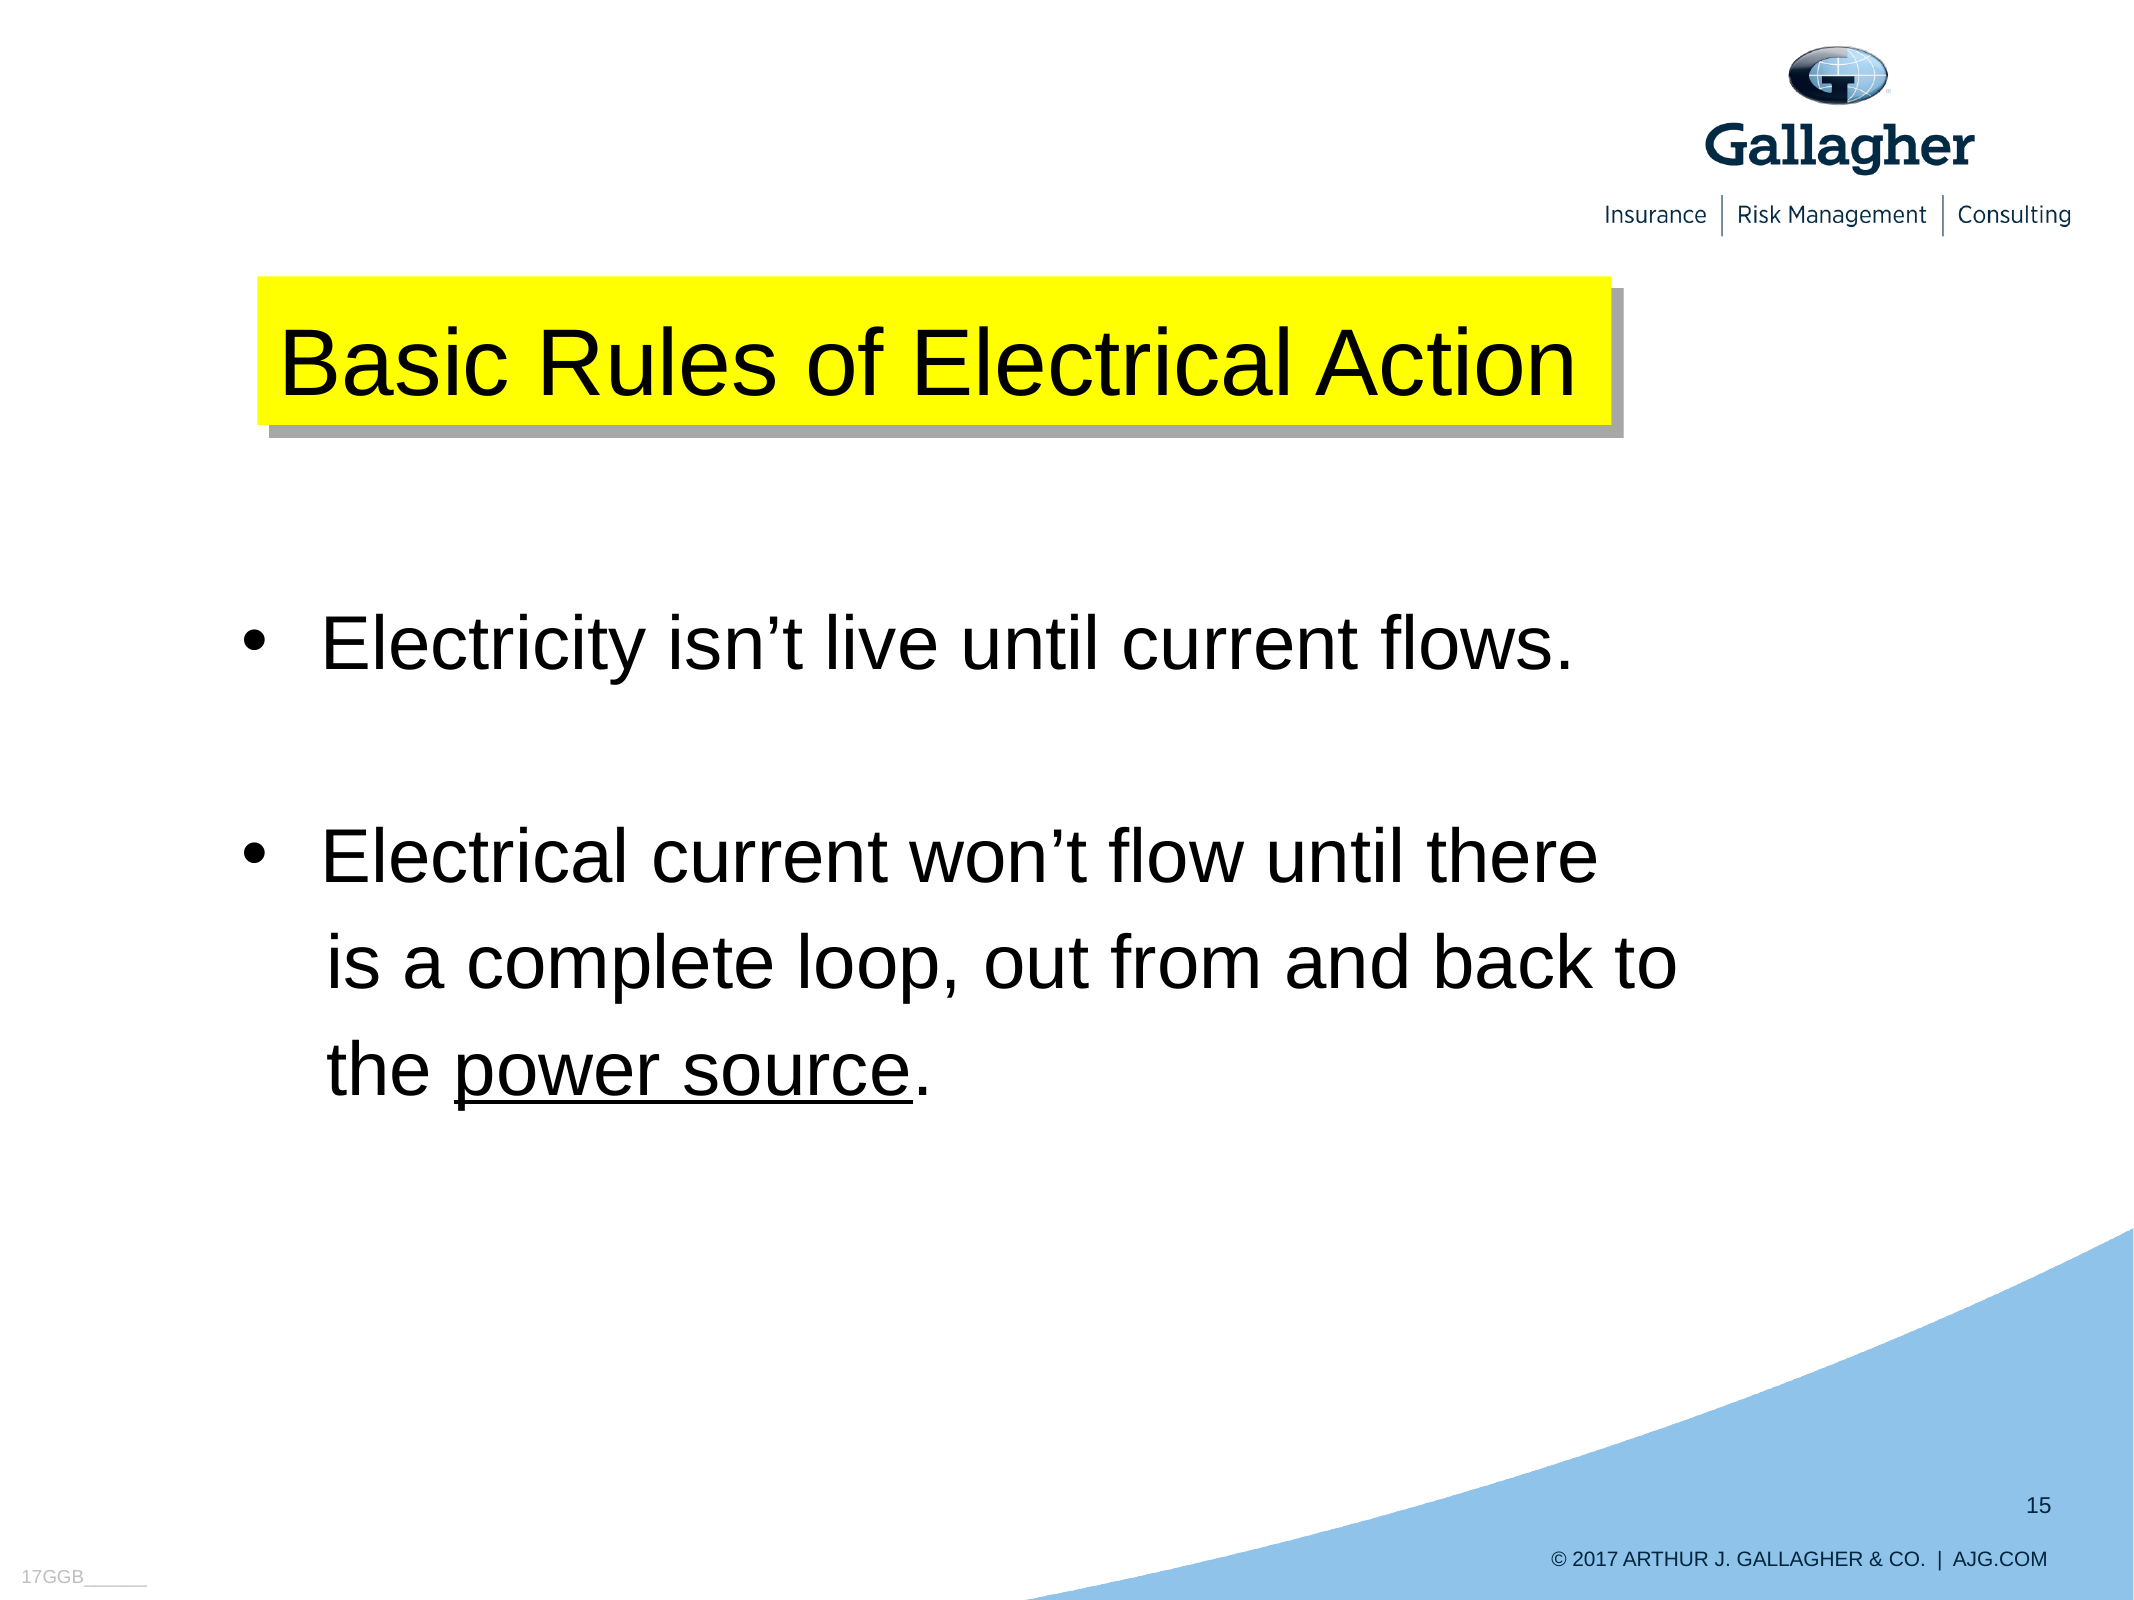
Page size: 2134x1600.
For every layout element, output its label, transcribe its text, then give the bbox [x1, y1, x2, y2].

list Electricity isn’t live until current flows. Electrical current won’t flow until there is a complete loop, out from and back to the power source. [219, 582, 2034, 1125]
title Basic Rules of Electrical Action [257, 276, 1612, 425]
picture [1565, 3, 2111, 264]
picture [426, 1227, 2134, 1600]
